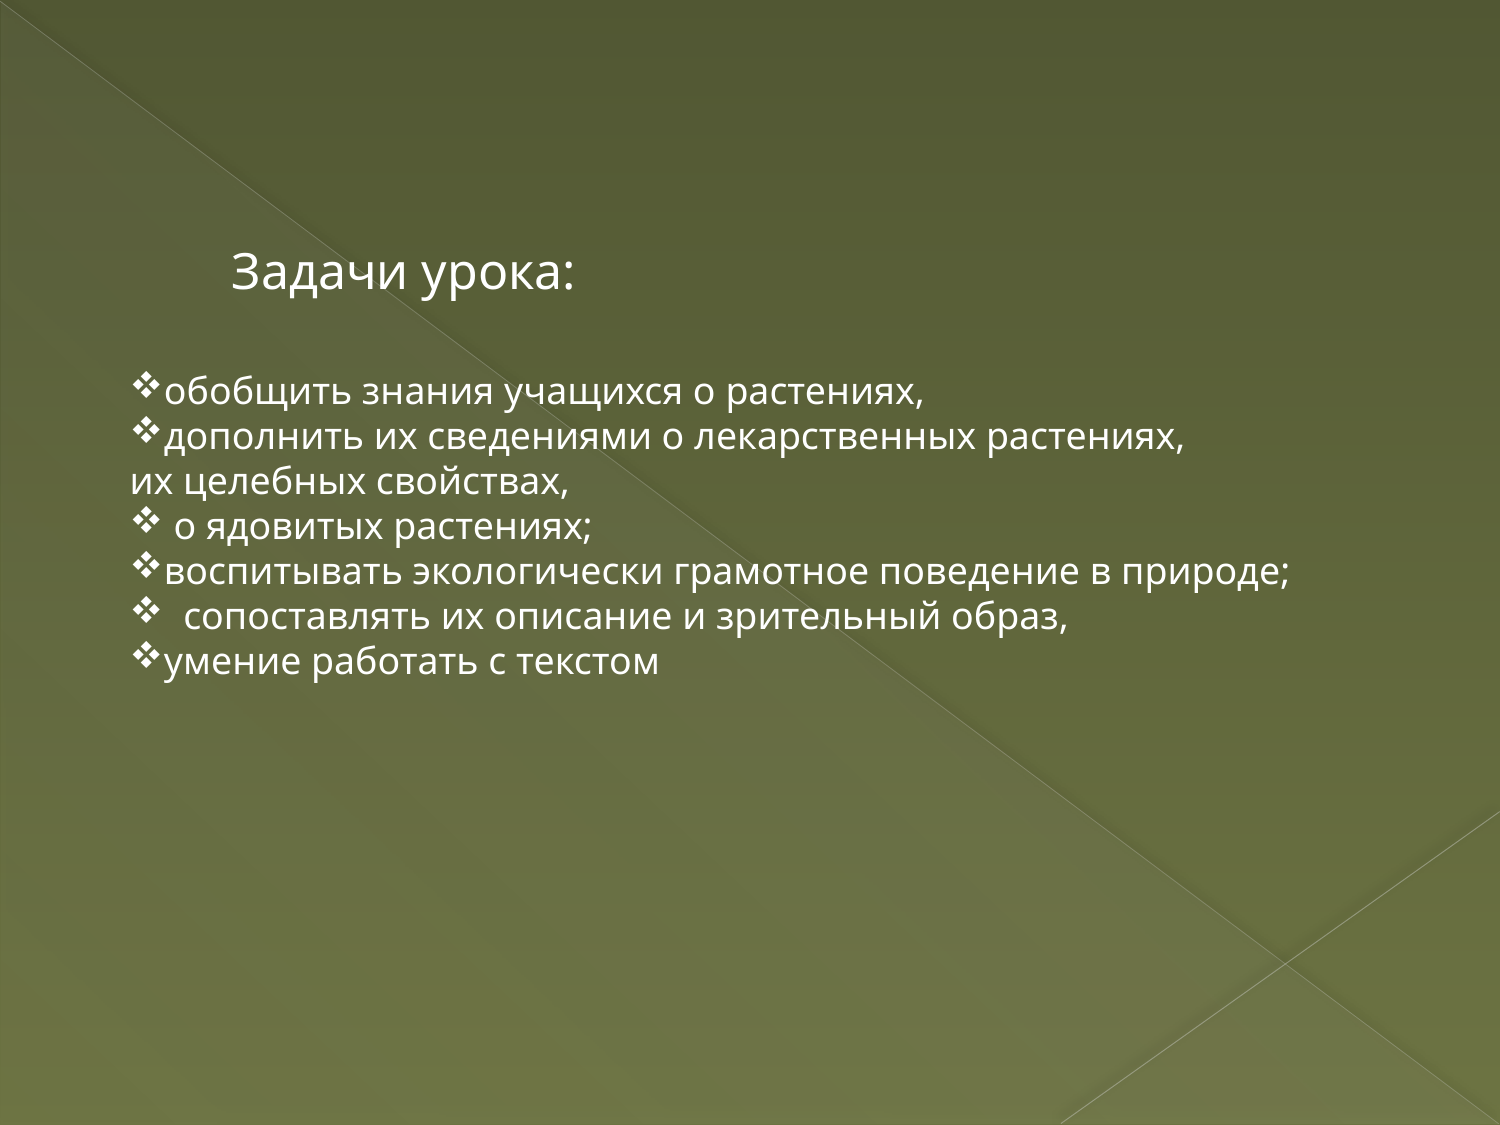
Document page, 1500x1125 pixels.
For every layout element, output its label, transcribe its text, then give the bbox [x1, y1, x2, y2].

text_box Задачи урока: [216, 231, 592, 307]
text_box обобщить знания учащихся о растениях, дополнить их сведениями о лекарственных растениях, их целебных свойствах, о ядовитых растениях; воспитывать экологически грамотное поведение в природе; сопоставлять их описание и зрительный образ, умение работать с текстом [114, 314, 1307, 690]
